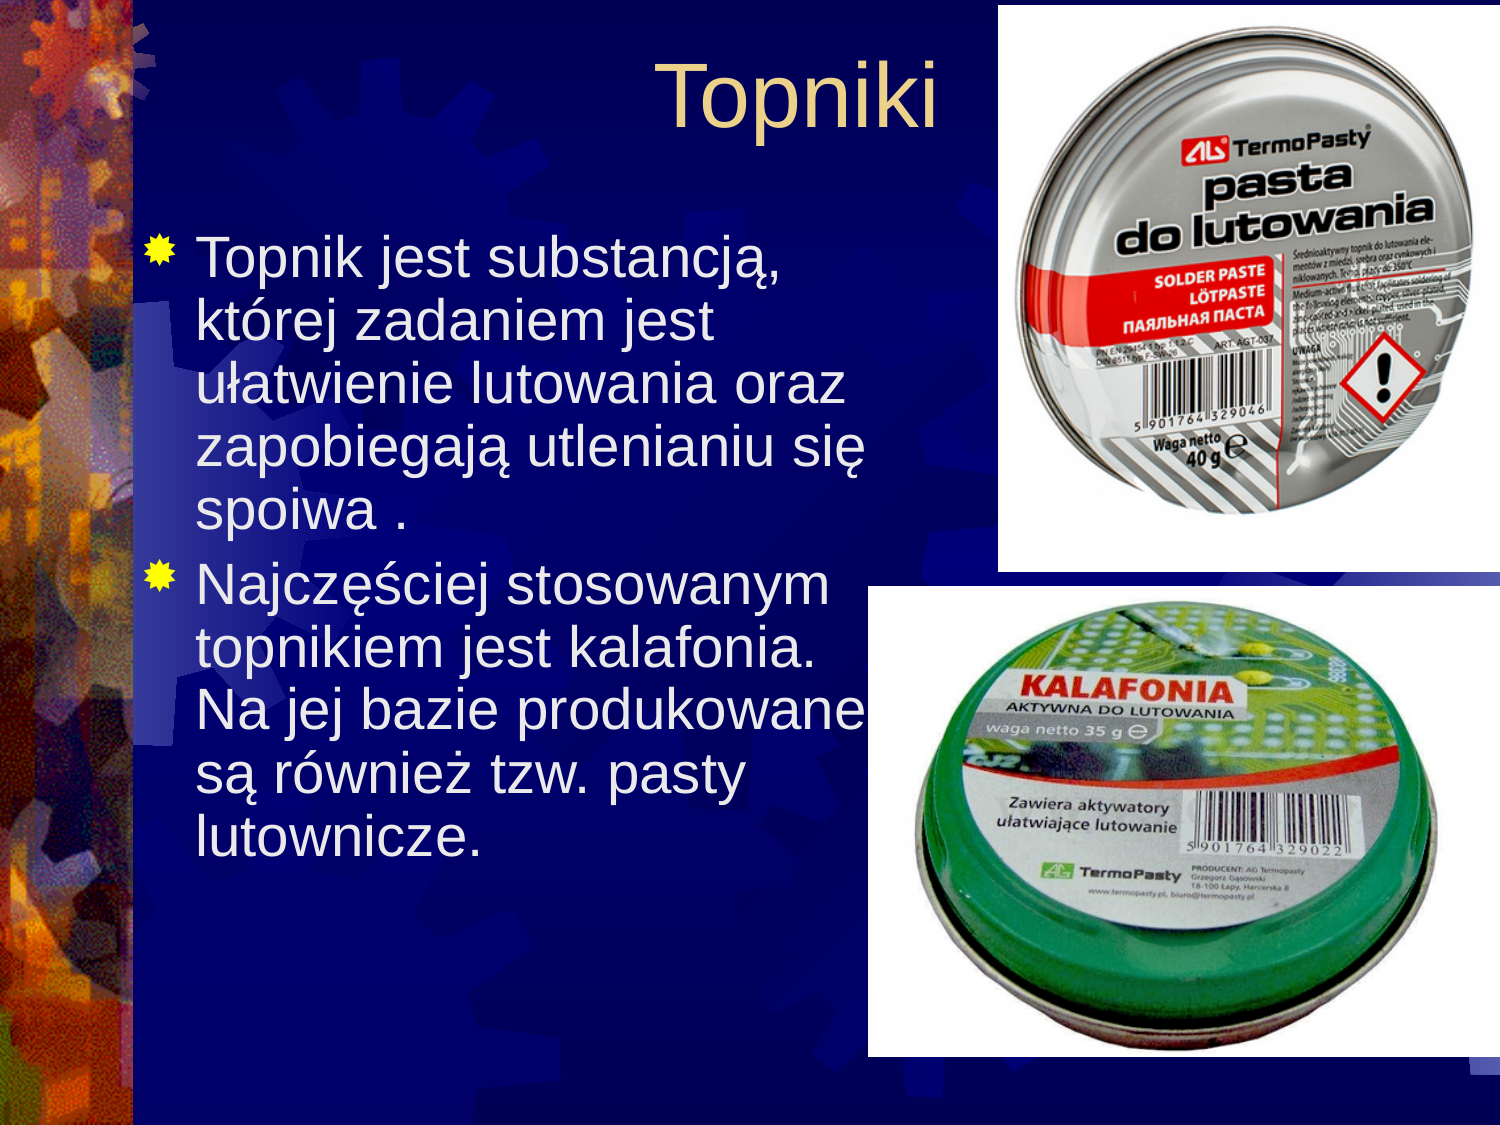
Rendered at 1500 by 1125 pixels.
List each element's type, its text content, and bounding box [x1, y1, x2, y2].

picture [868, 585, 1500, 1057]
picture [0, 0, 133, 1125]
picture [997, 4, 1500, 572]
title Topniki [159, 3, 998, 154]
list Topnik jest substancją, której zadaniem jest ułatwienie lutowania oraz zapobiegają utlenianiu się spoiwa . Najczęściej stosowanym topnikiem jest kalafonia. Na jej bazie produkowane są również tzw. pasty lutownicze. [123, 219, 912, 1125]
